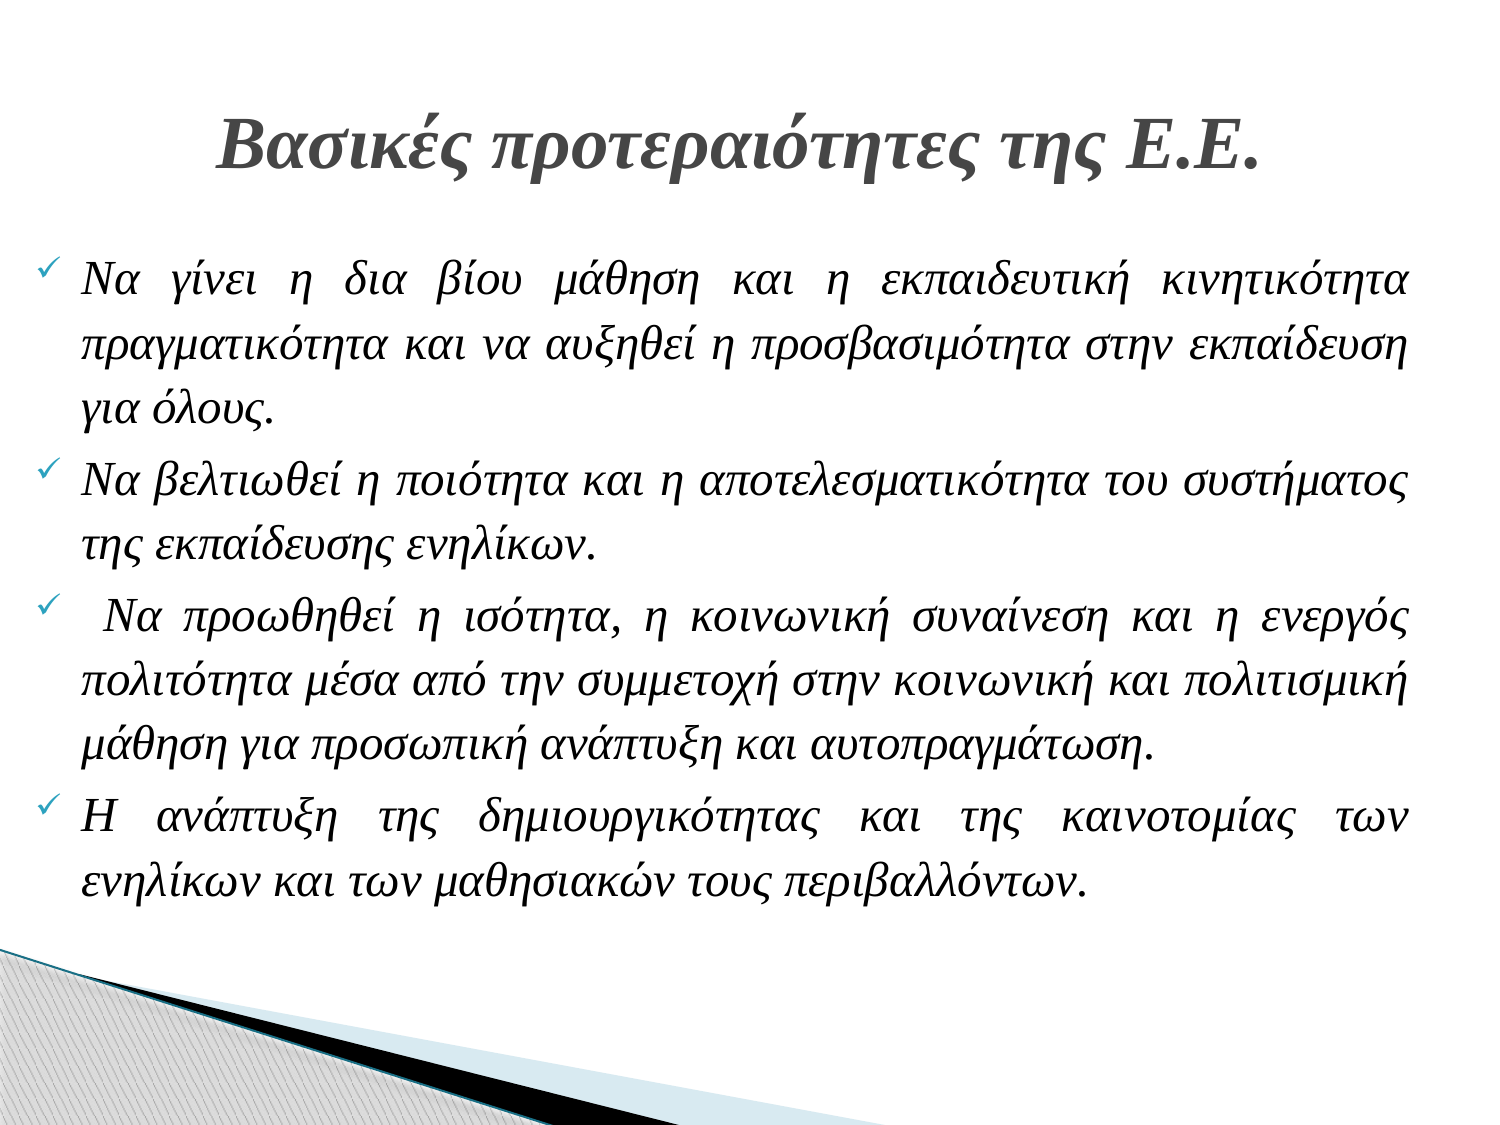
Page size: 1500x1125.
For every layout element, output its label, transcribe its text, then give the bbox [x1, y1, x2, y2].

list Να γίνει η δια βίου μάθηση και η εκπαιδευτική κινητικότητα πραγματικότητα και να αυξηθεί η προσβασιμότητα στην εκπαίδευση για όλους. Να βελτιωθεί η ποιότητα και η αποτελεσματικότητα του συστήματος της εκπαίδευσης ενηλίκων. Να προωθηθεί η ισότητα, η κοινωνική συναίνεση και η ενεργός πολιτότητα μέσα από την συμμετοχή στην κοινωνική και πολιτισμική μάθηση για προσωπική ανάπτυξη και αυτοπραγμάτωση. Η ανάπτυξη της δημιουργικότητας και της καινοτομίας των ενηλίκων και των μαθησιακών τους περιβαλλόντων. [12, 232, 1425, 986]
title Βασικές προτεραιότητες της Ε.Ε. [75, 45, 1425, 233]
